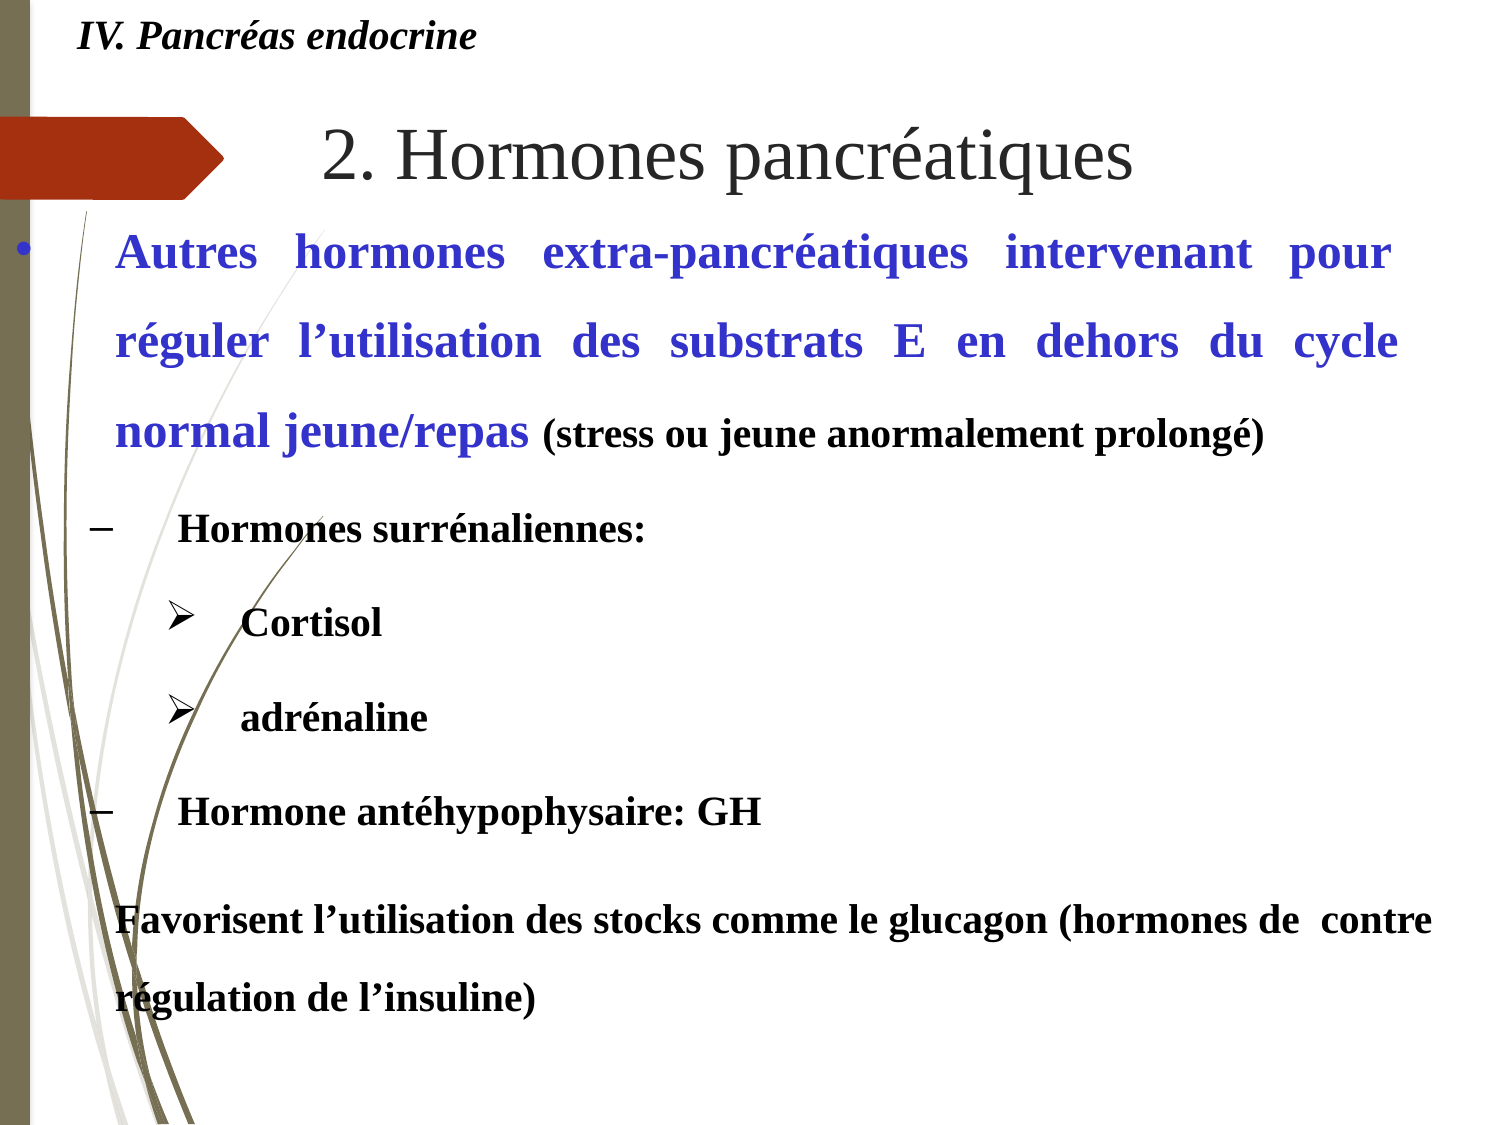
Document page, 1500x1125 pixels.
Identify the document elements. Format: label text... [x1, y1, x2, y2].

title 2. Hormones pancréatiques [319, 102, 1400, 187]
text_box Autres hormones extra-pancréatiques intervenant pour réguler l’utilisation des substrats E en dehors du cycle normal jeune/repas (stress ou jeune anormalement prolongé) Hormones surrénaliennes: Cortisol adrénaline Hormone antéhypophysaire: GH Favorisent l’utilisation des stocks comme le glucagon (hormones de contre régulation de l’insuline) [12, 187, 1473, 1020]
text_box IV. Pancréas endocrine [75, 5, 544, 58]
